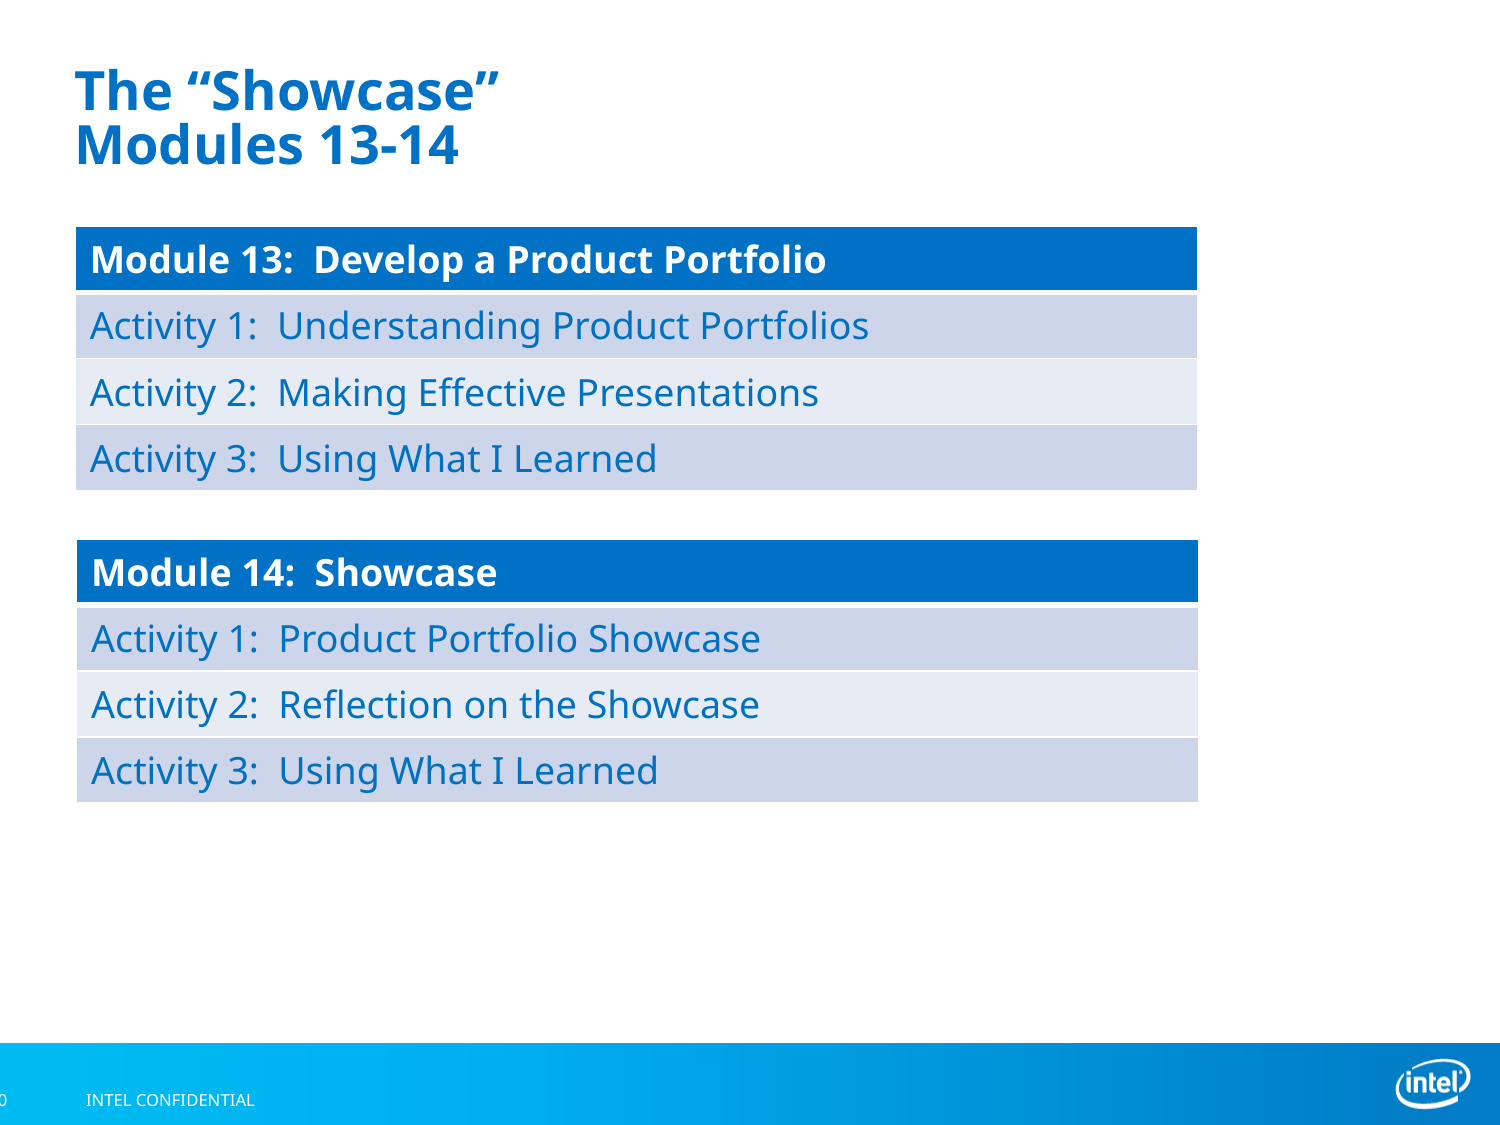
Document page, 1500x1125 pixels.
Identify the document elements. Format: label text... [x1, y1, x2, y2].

table_header Module 14: Showcase [77, 540, 1198, 602]
picture [1289, 1043, 1296, 1125]
picture [1307, 1043, 1314, 1125]
table_cell Activity 3: Using What I Learned [76, 425, 1197, 490]
picture [1245, 1043, 1252, 1125]
table_cell Activity 2: Making Effective Presentations [76, 359, 1197, 424]
table_cell Activity 1: Understanding Product Portfolios [76, 295, 1197, 358]
table_cell Activity 3: Using What I Learned [77, 738, 1198, 802]
table_header Module 13: Develop a Product Portfolio [76, 227, 1197, 290]
title The “Showcase” Modules 13-14 [74, 66, 1425, 214]
table_cell Activity 2: Reflection on the Showcase [77, 672, 1198, 736]
table_cell Activity 1: Product Portfolio Showcase [77, 608, 1198, 670]
picture [1324, 1043, 1500, 1125]
